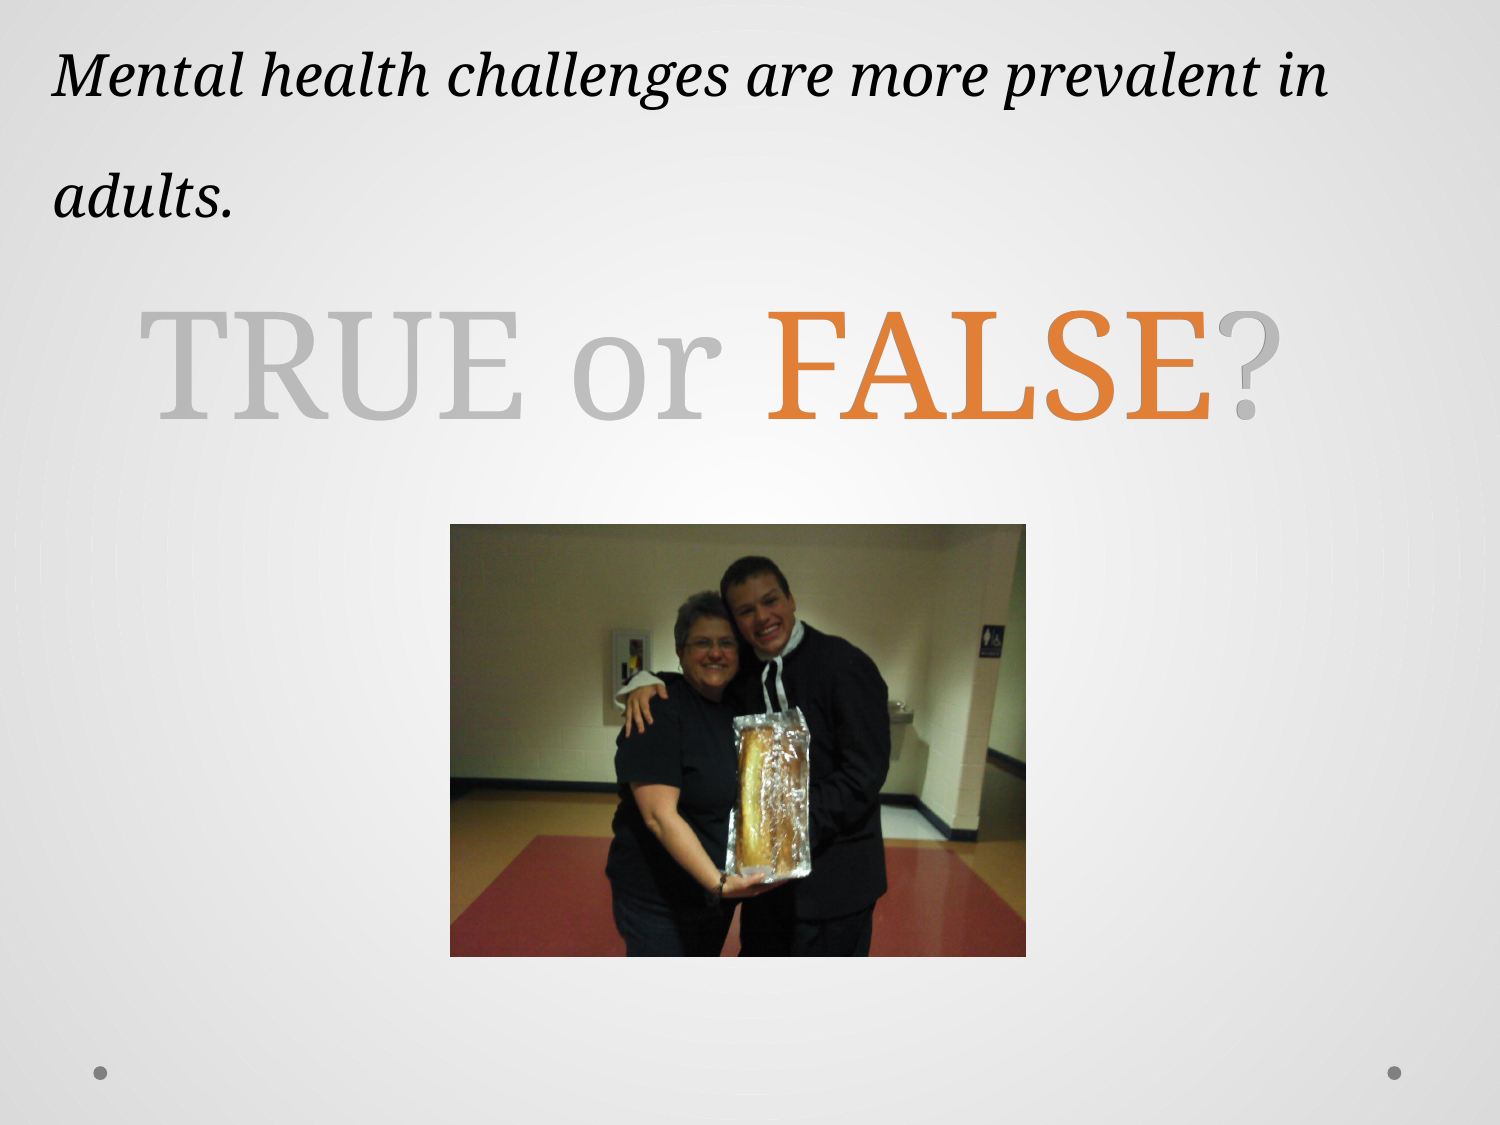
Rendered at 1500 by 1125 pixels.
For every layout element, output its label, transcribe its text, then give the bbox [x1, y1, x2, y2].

picture [449, 524, 1026, 957]
title Mental health challenges are more prevalent in adults. [37, 75, 1388, 263]
